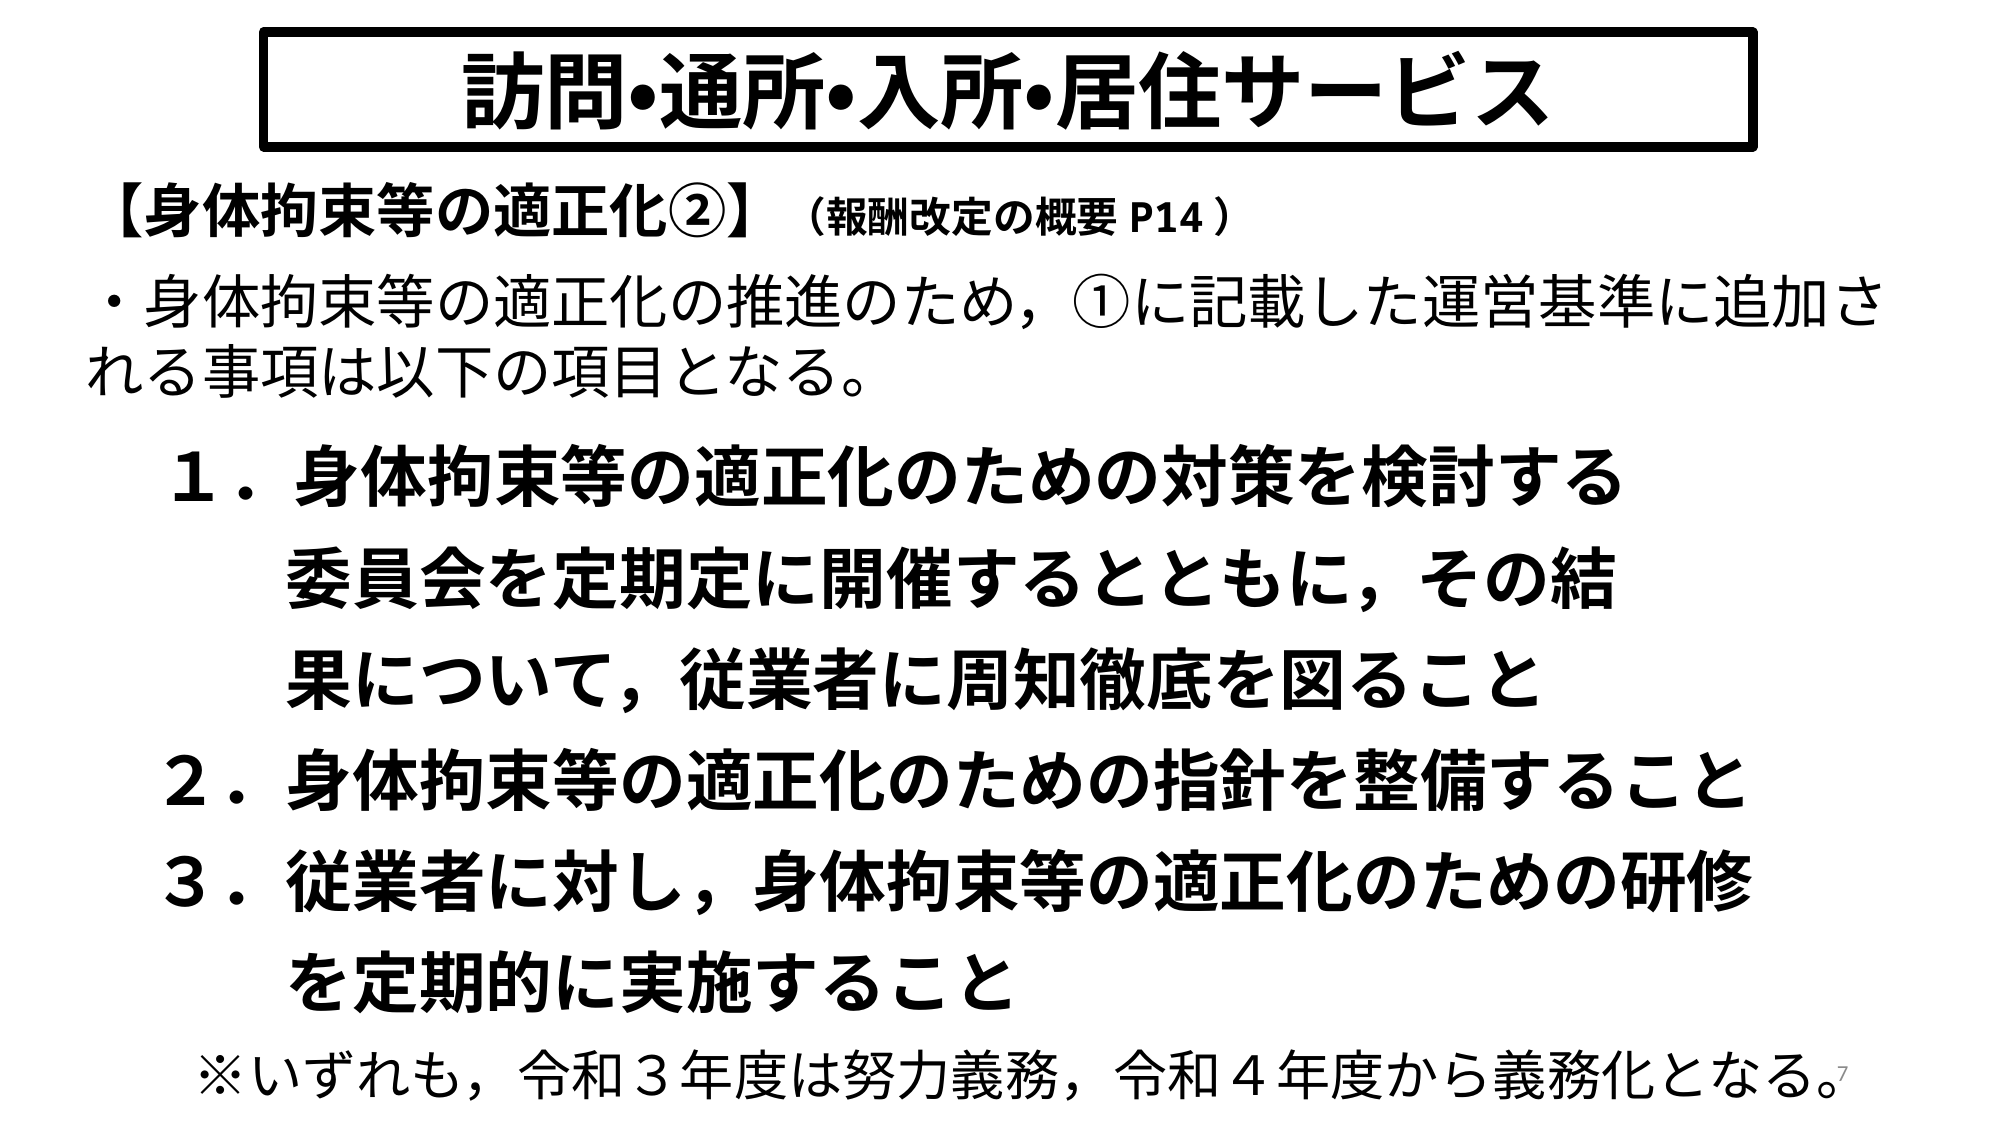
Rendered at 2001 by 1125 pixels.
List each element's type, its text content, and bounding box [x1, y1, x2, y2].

text_box 訪問・通所・入所・居住サービス [263, 32, 1753, 147]
slide_number 7 [1413, 1042, 1864, 1103]
list 【身体拘束等の適正化②】（報酬改定の概要P14） ・身体拘束等の適正化の推進のため，①に記載した運営基準に追加される事項は以下の項目となる。 １．身体拘束等の適正化のための対策を検討する 委員会を定期定に開催するとともに，その結 果について，従業者に周知徹底を図ること ２．身体拘束等の適正化のための指針を整備すること ３．従業者に対し，身体拘束等の適正化のための研修 を定期的に実施すること ※いずれも，令和３年度は努力義務，令和４年度から義務化となる。 [70, 167, 1946, 1102]
